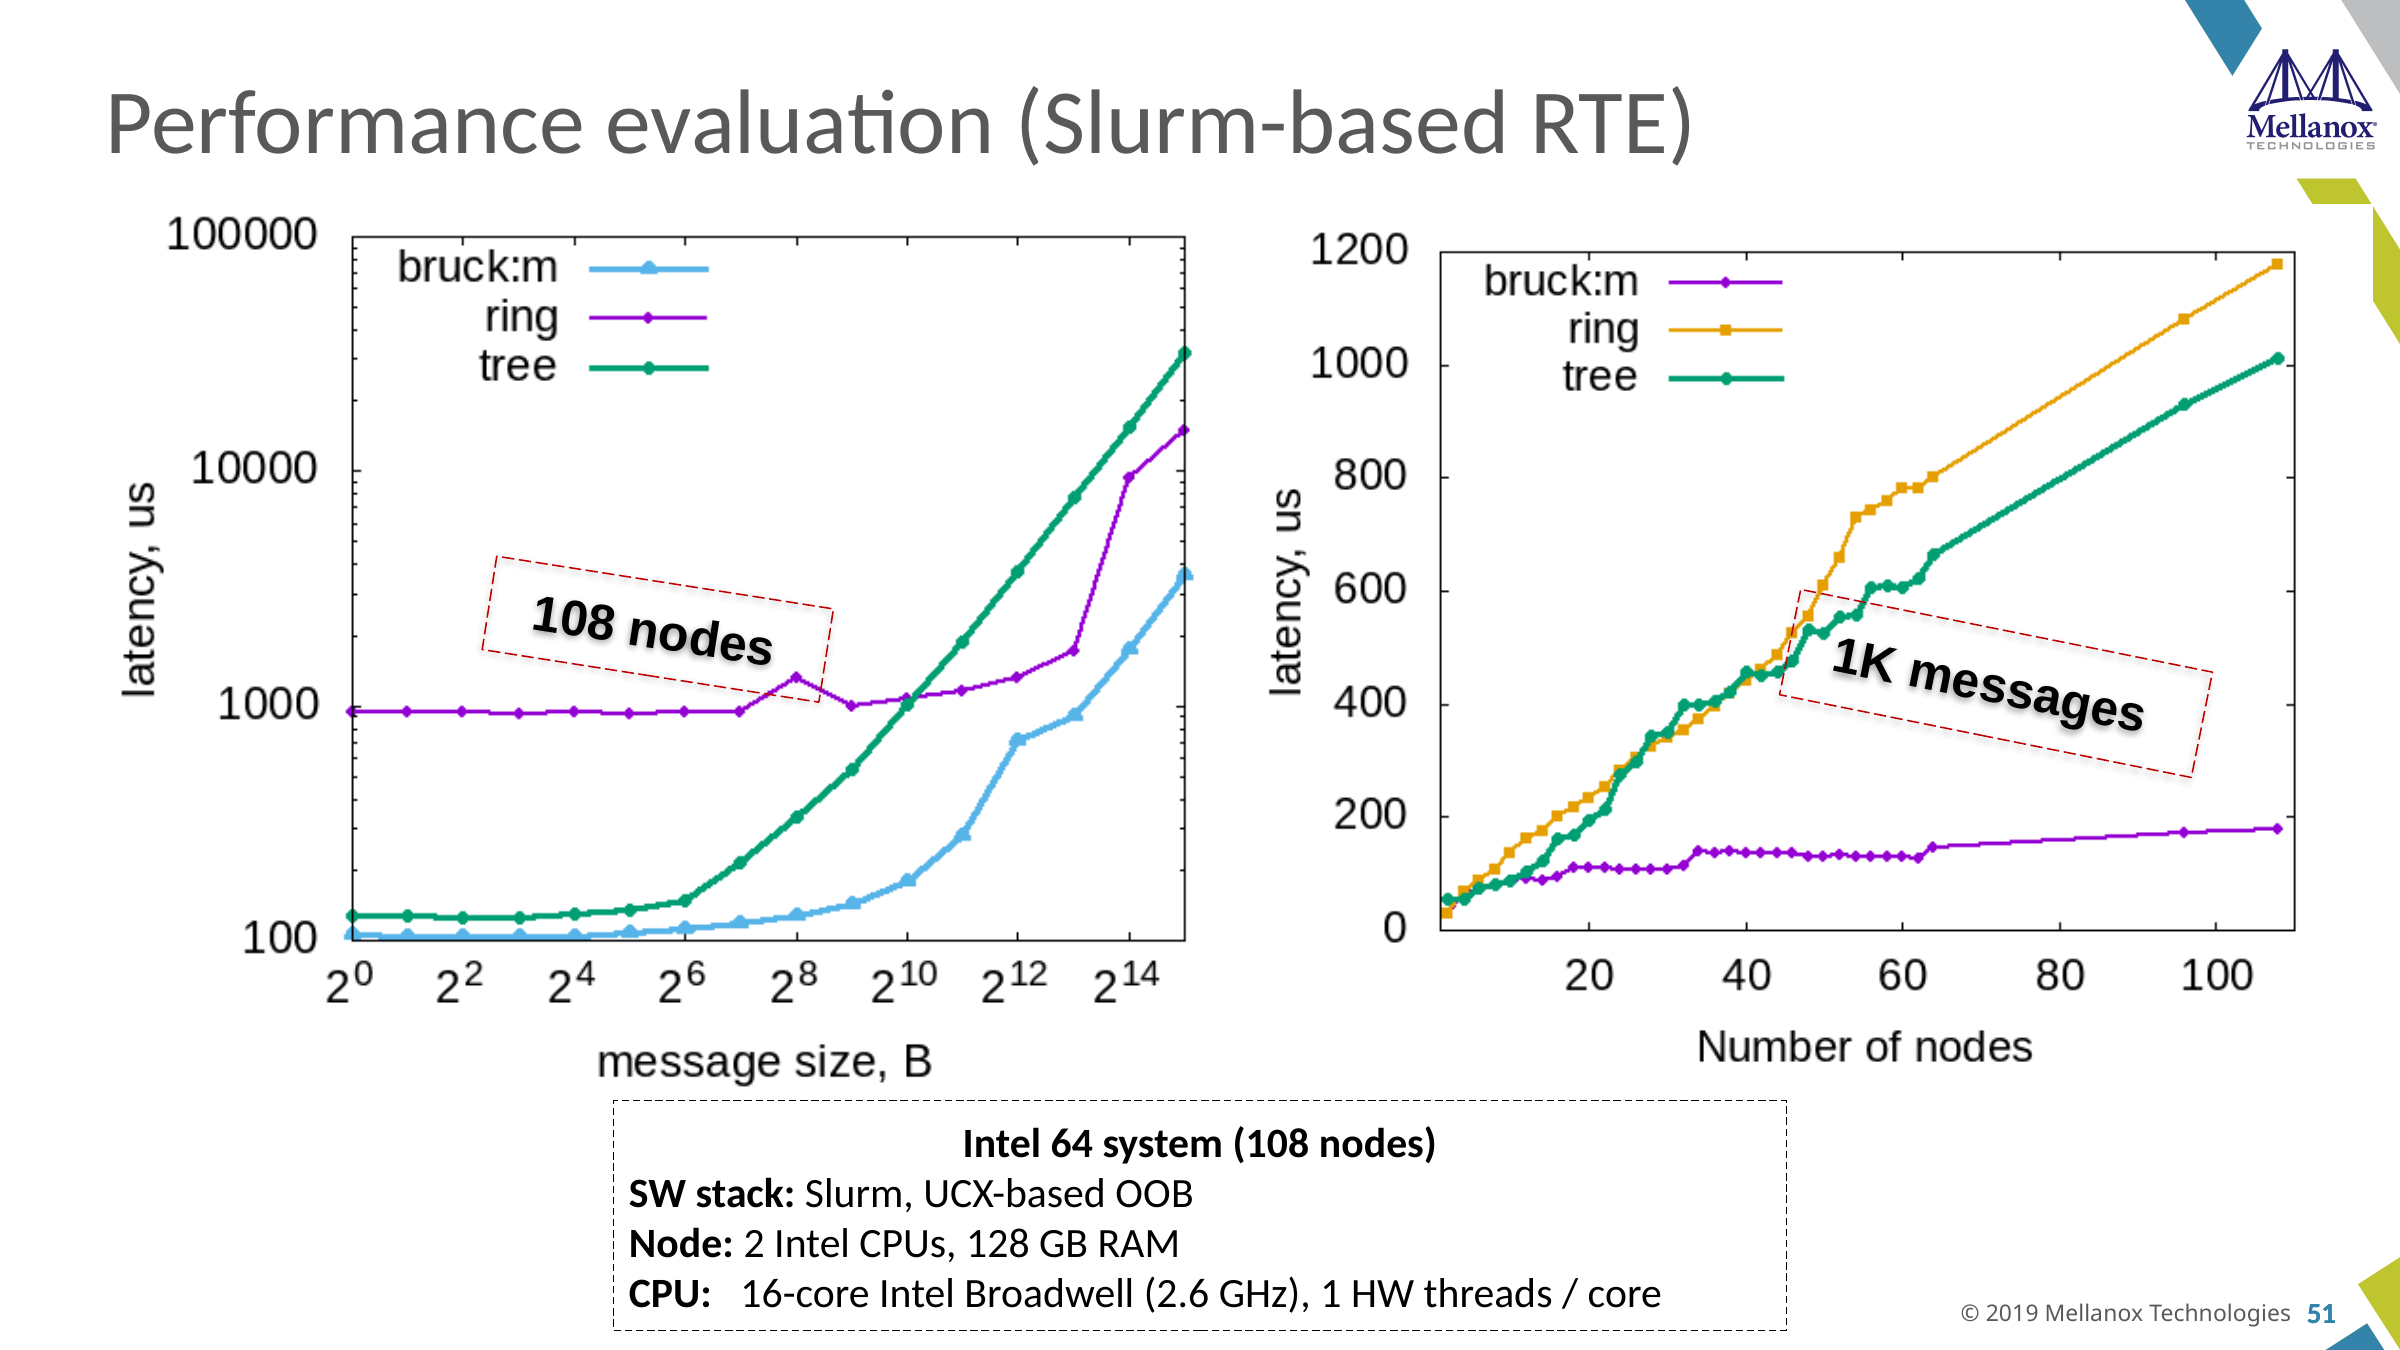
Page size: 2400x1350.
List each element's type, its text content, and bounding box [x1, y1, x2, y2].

text_box Intel 64 system (108 nodes) SW stack: Slurm, UCX-based OOB Node: 2 Intel CPUs, 128 GB RAM CPU: 16-core Intel Broadwell (2.6 GHz), 1 HW threads / core [613, 1100, 1787, 1331]
picture [0, 0, 2400, 1350]
title Performance evaluation (Slurm-based RTE) [91, 80, 2268, 189]
